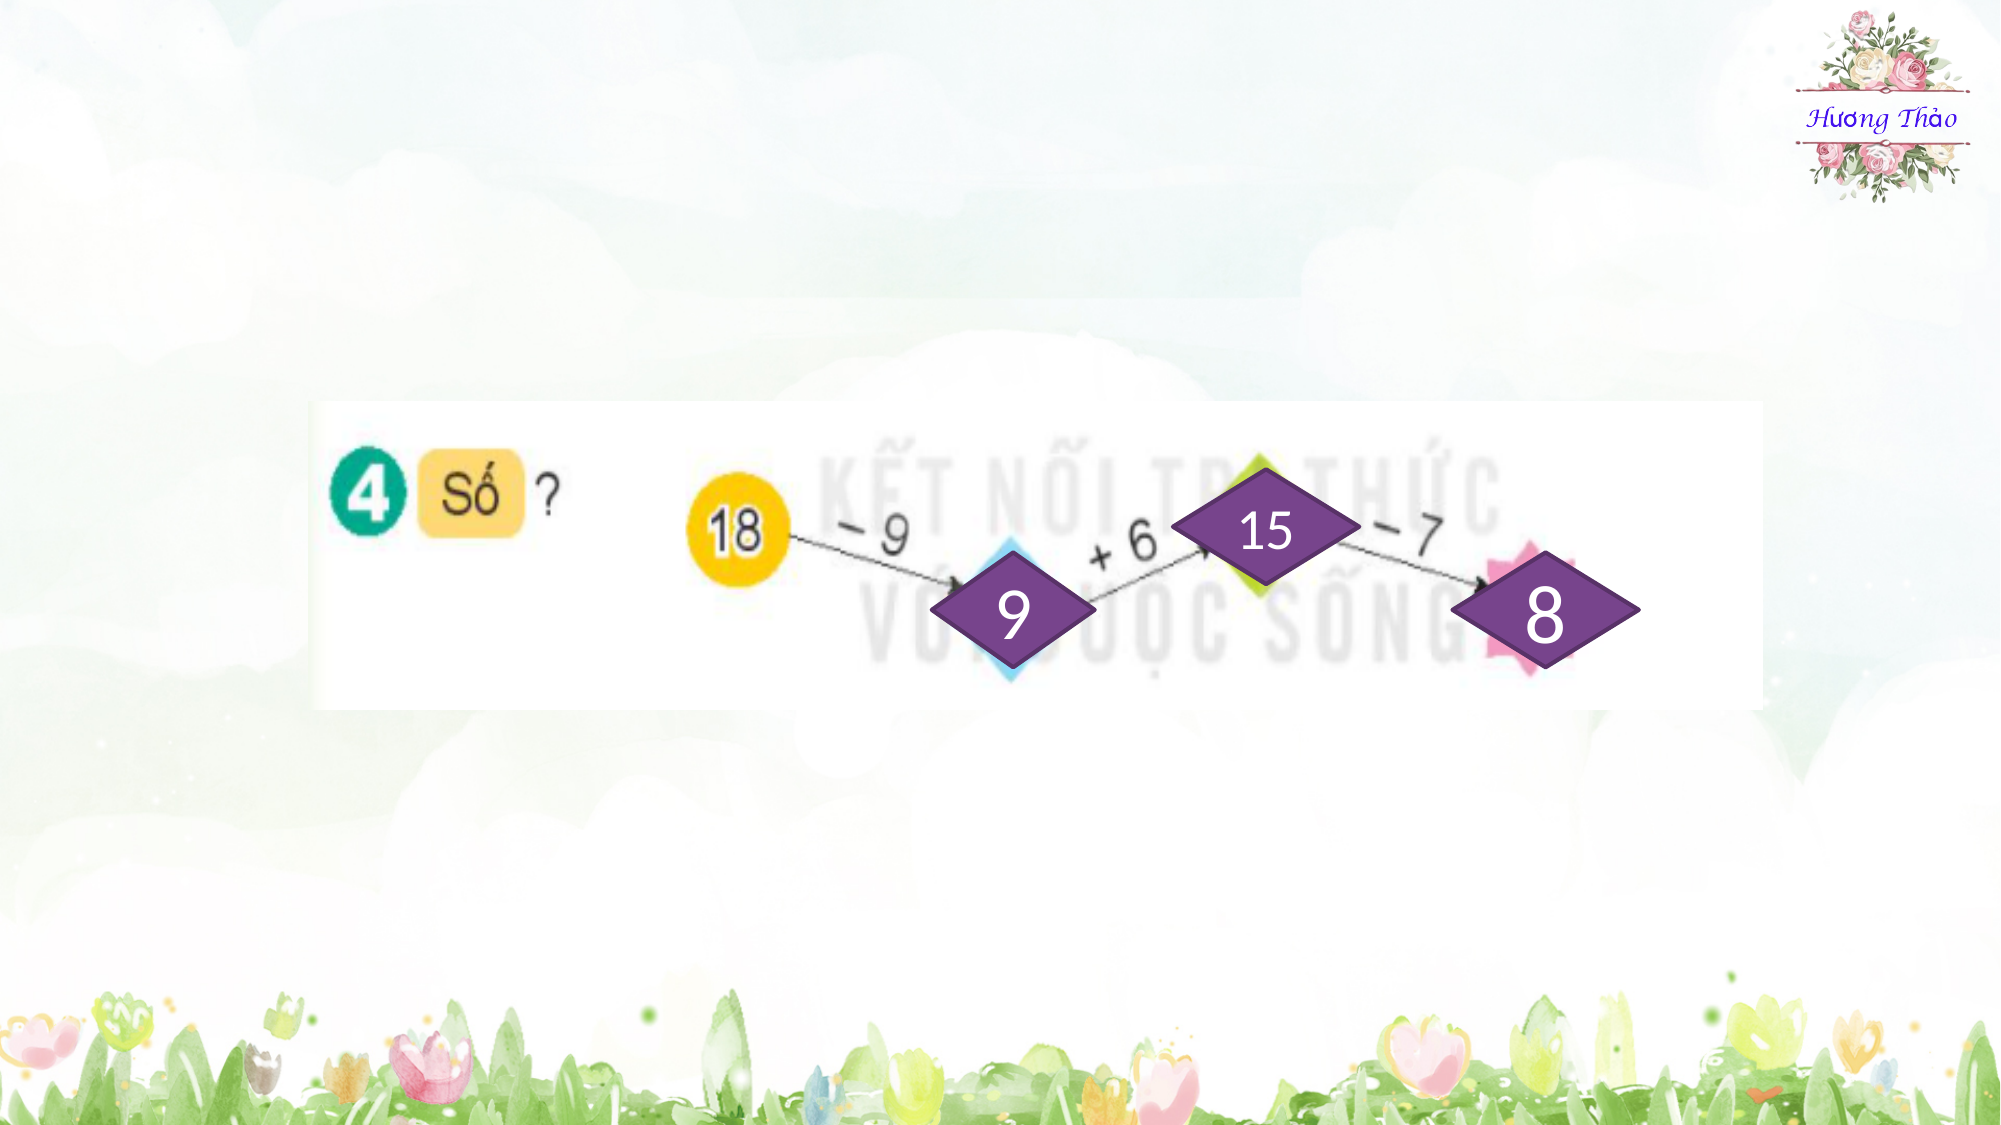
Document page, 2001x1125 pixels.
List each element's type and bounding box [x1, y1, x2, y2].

slide_number [1433, 1042, 1900, 1103]
list [308, 401, 1763, 710]
picture [0, 0, 2001, 1125]
